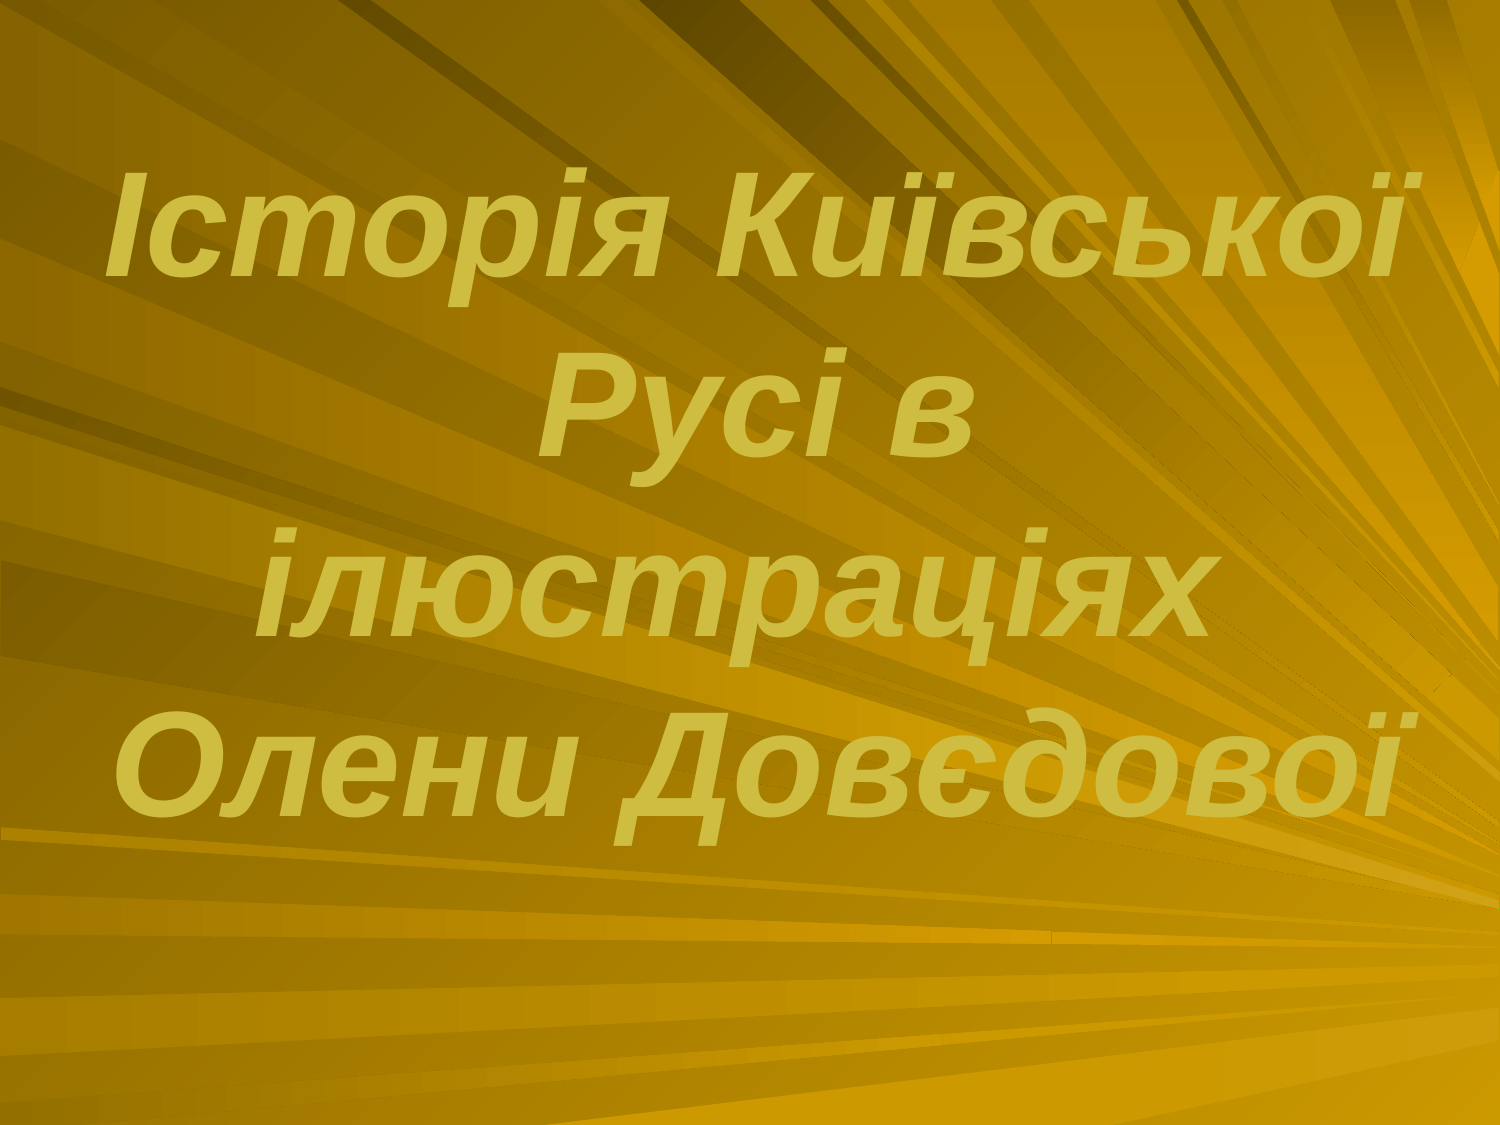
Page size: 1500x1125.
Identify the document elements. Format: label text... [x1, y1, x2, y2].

title Історія Київської Русі в ілюстраціях Олени Довєдової [81, 93, 1433, 880]
